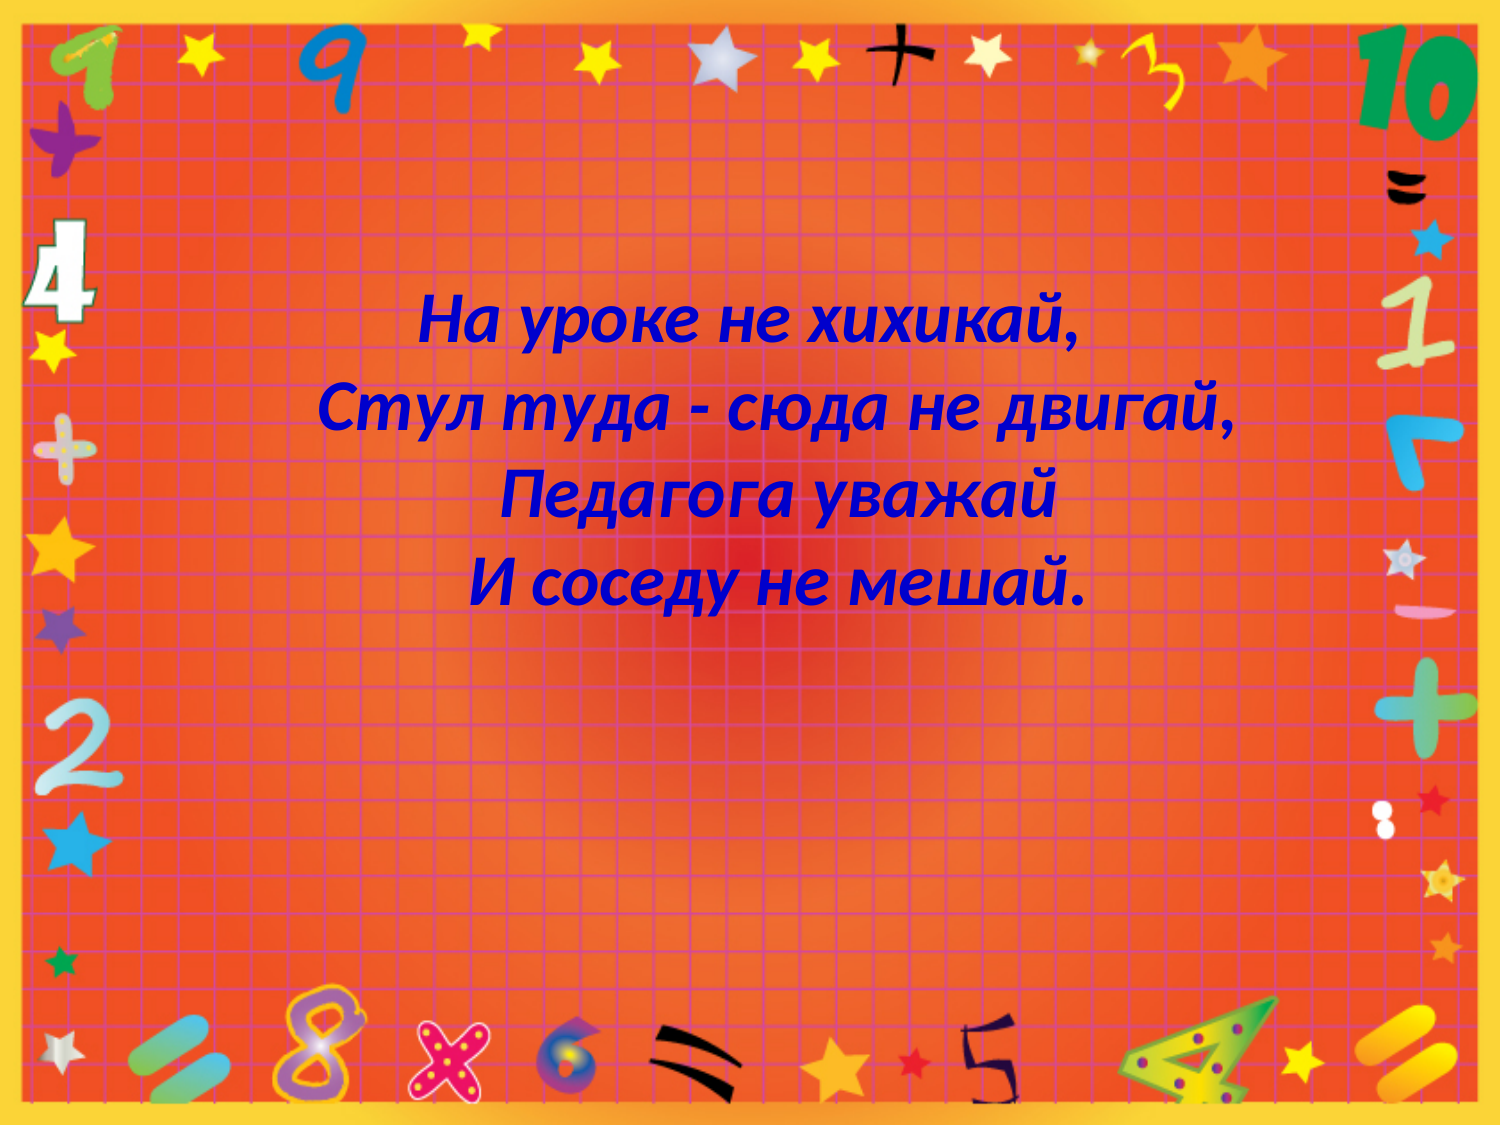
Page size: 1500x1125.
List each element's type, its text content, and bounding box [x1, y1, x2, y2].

picture [0, 0, 1500, 1125]
list На уроке не хихикай, Стул туда - сюда не двигай, Педагога уважай И соседу не мешай. [74, 262, 1426, 1006]
